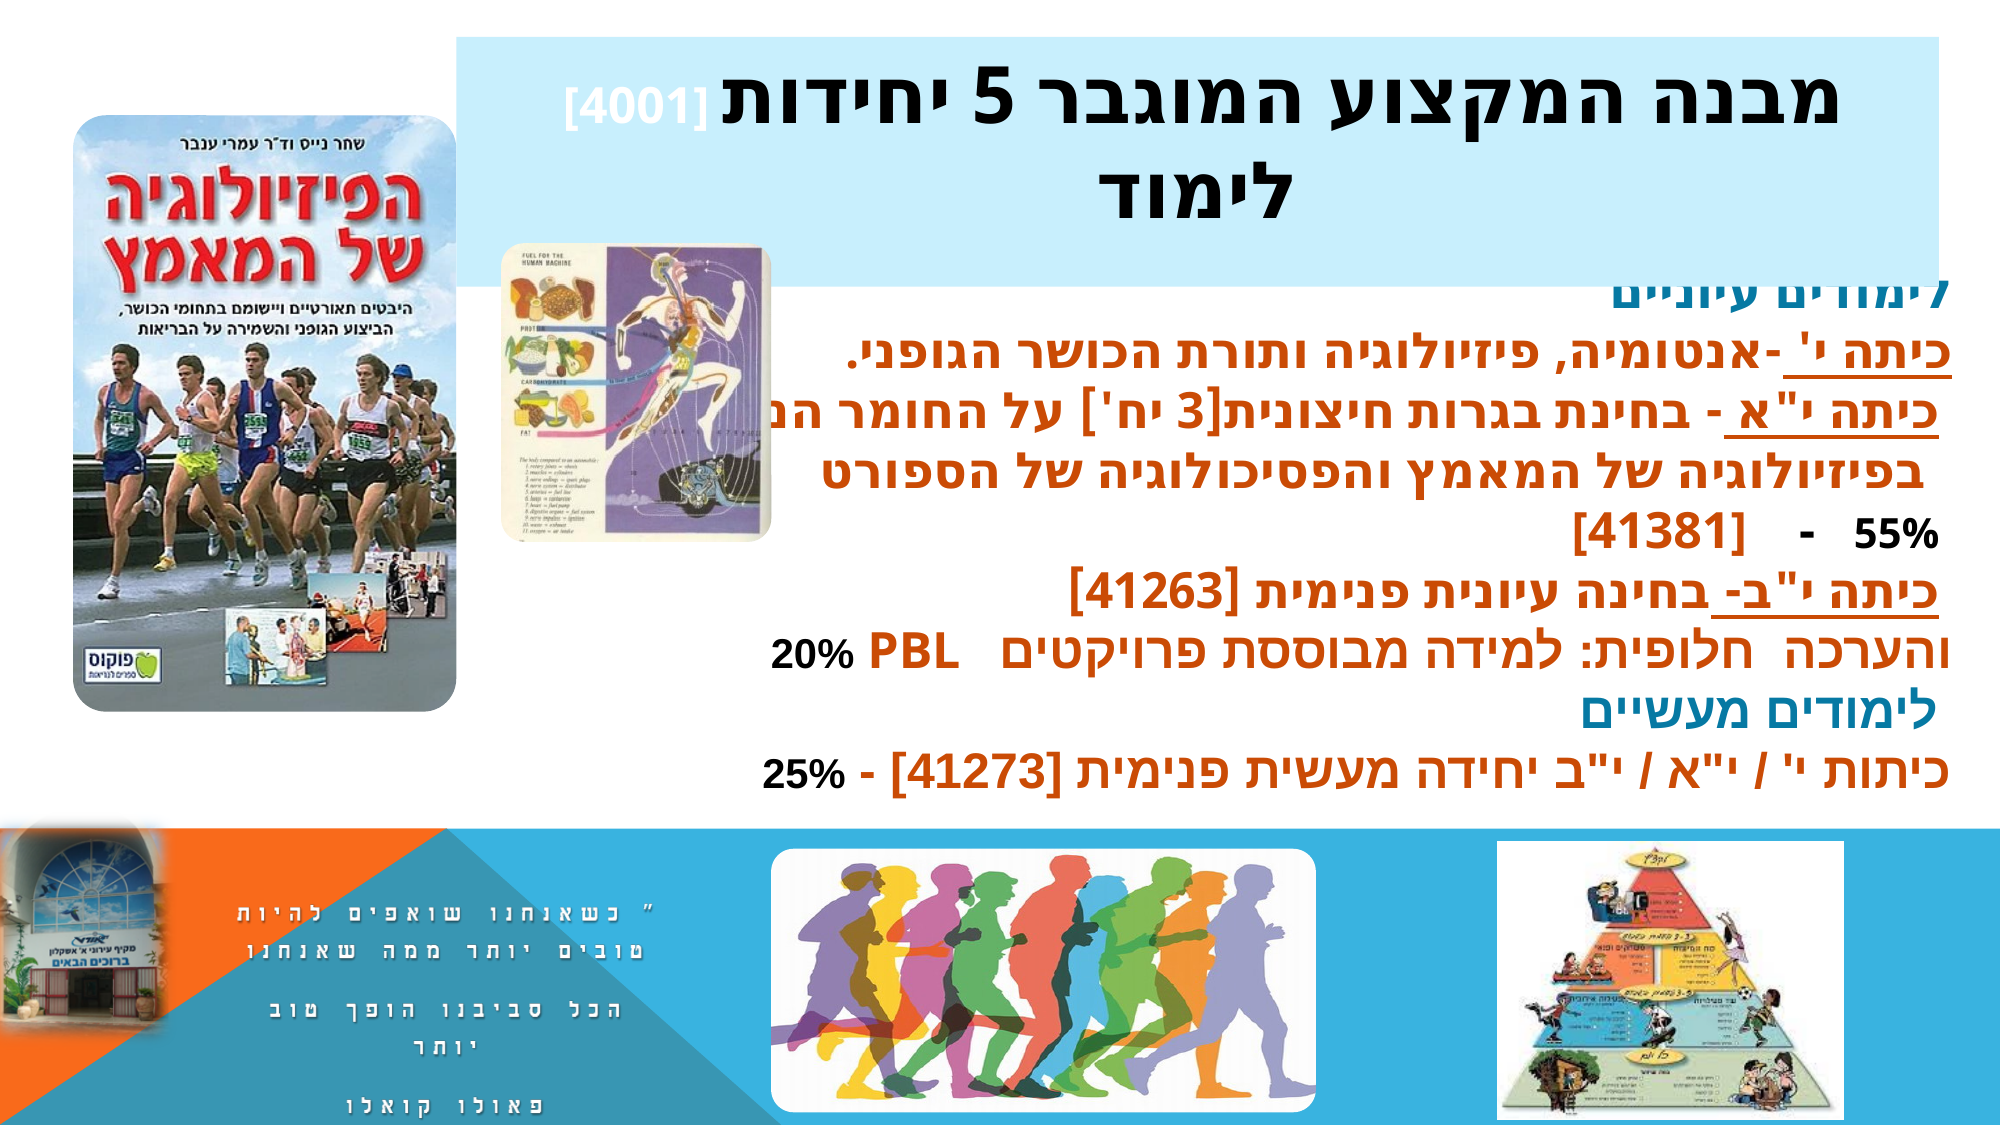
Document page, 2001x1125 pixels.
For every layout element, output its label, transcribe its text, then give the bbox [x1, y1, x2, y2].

picture [770, 848, 1317, 1113]
picture [1497, 841, 1845, 1120]
picture [500, 242, 772, 543]
text_box [4001] מבנה המקצוע המוגבר 5 יחידות לימוד [456, 36, 1939, 287]
picture [72, 115, 457, 712]
picture [0, 812, 180, 1051]
text_box לימודים עיוניים .כיתה י' -אנטומיה, פיזיולוגיה ותורת הכושר הגופני כיתה י"א - בחינת בגרות חיצונית[3 יח'] על החומר הנלמד בפיזיולוגיה של המאמץ והפסיכולוגיה של הספורט [41381] - 55% כיתה י"ב- בחינה עיונית פנימית [41263] 20% PBL והערכה חלופית: למידה מבוססת פרויקטים לימודים מעשיים כיתות י' / י"א / י"ב יחידה מעשית פנימית [41273] - 25% [522, 191, 1968, 806]
picture [198, 881, 681, 1125]
